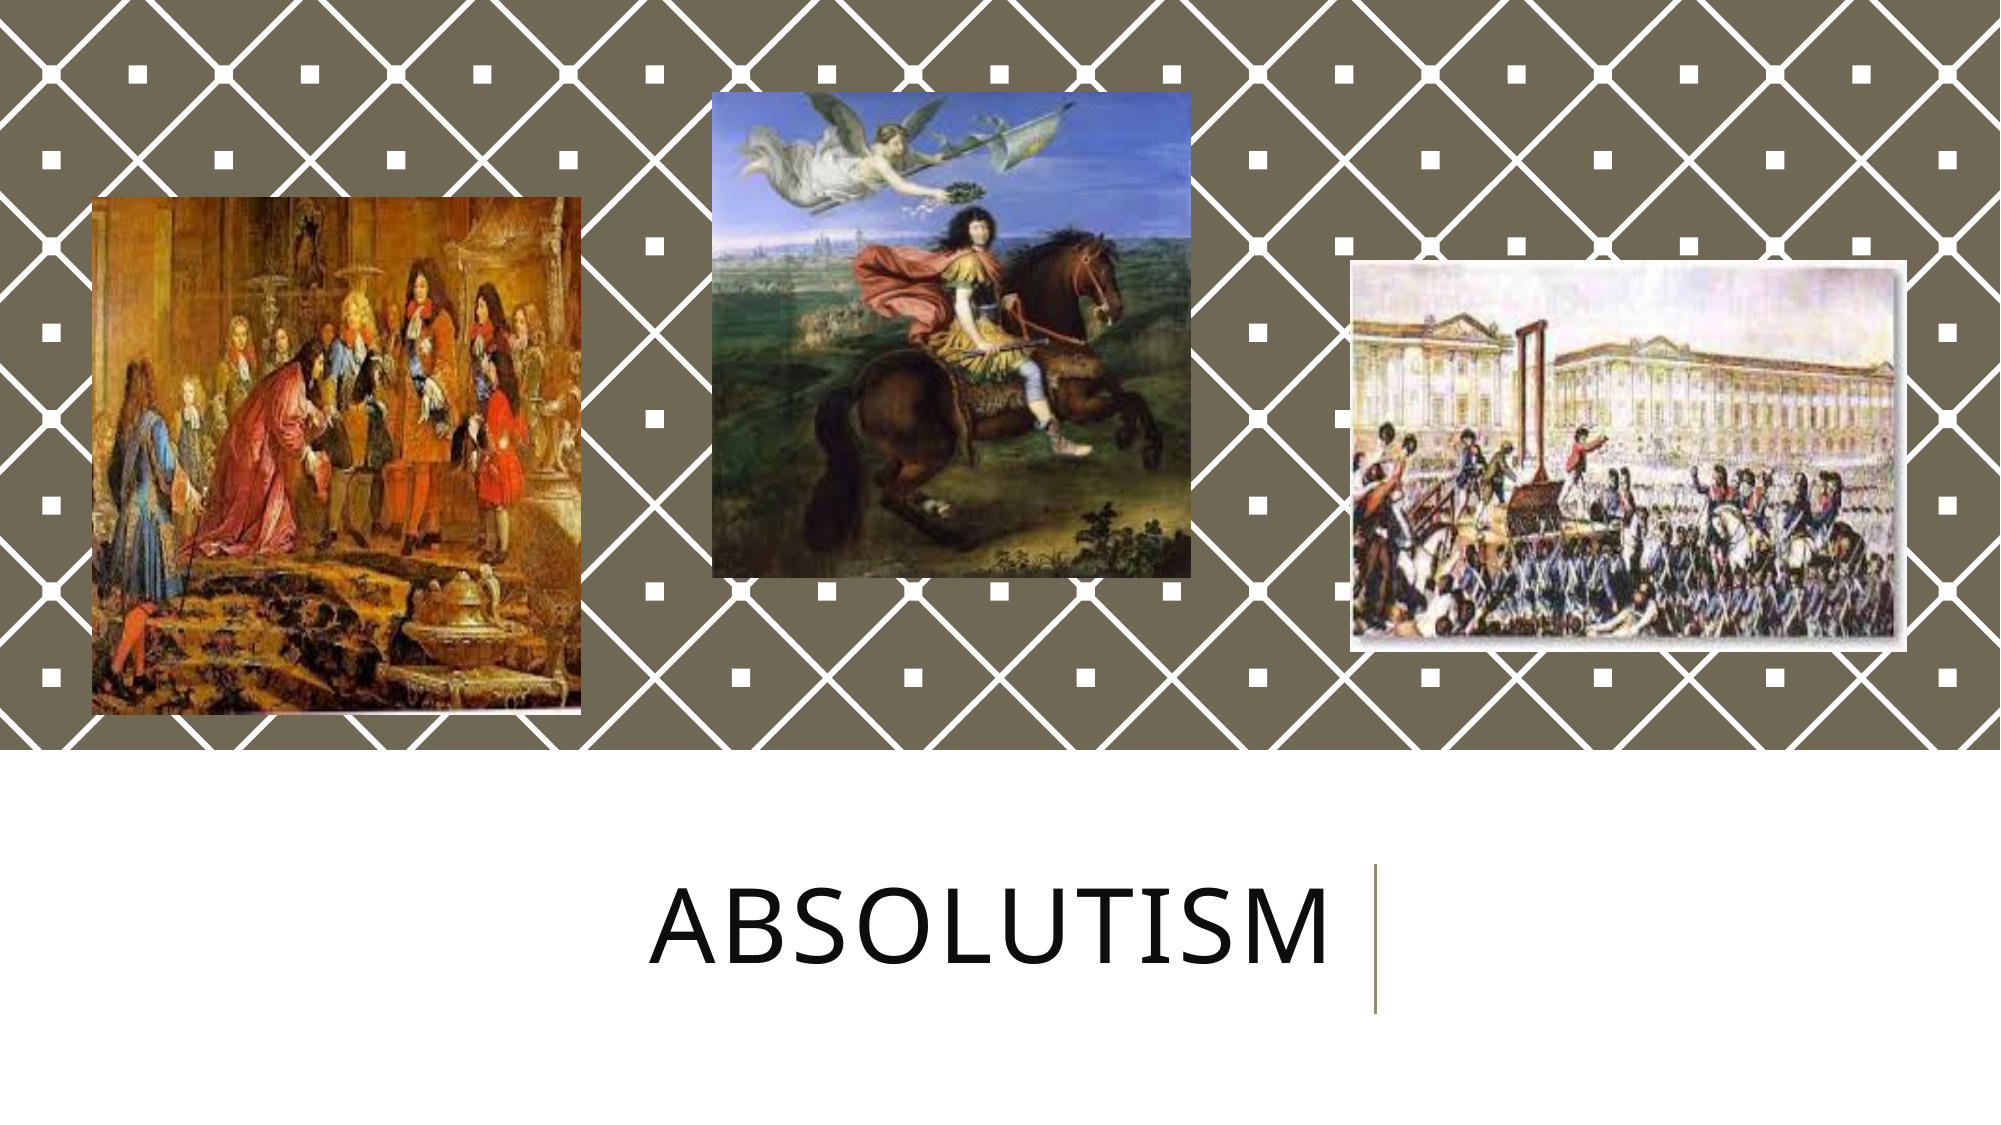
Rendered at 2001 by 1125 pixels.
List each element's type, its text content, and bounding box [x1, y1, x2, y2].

title Absolutism [75, 813, 1350, 1054]
picture [92, 197, 582, 715]
picture [1349, 260, 1907, 652]
picture [712, 92, 1191, 578]
